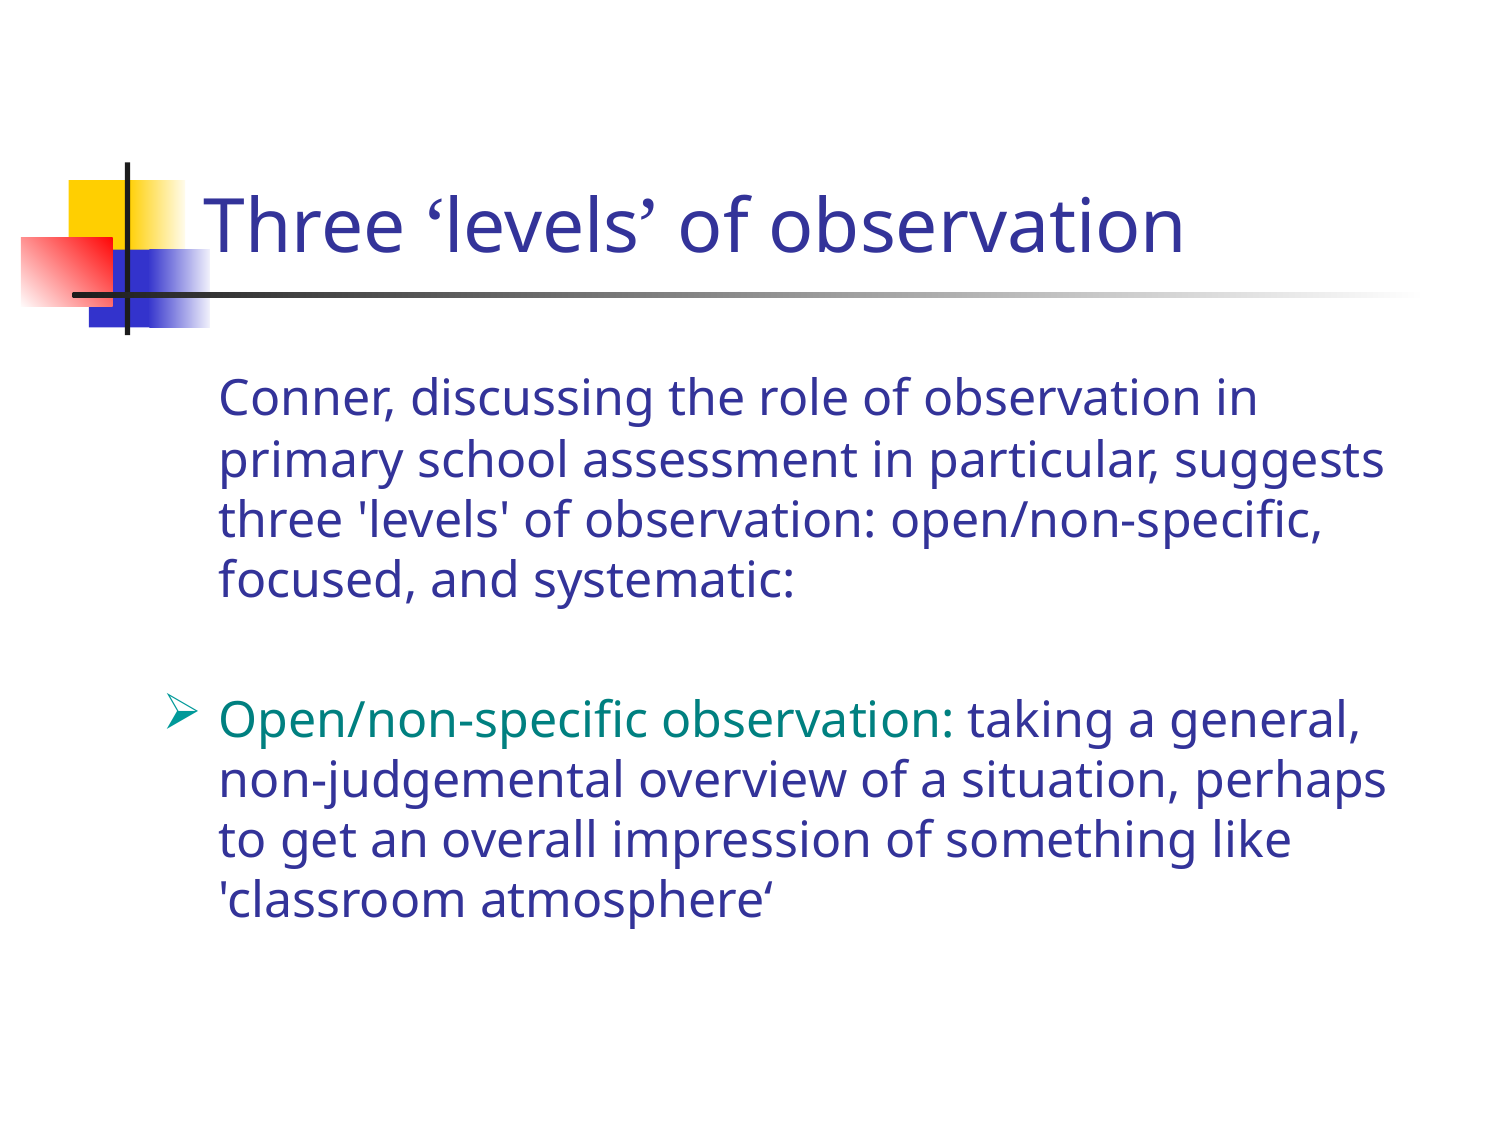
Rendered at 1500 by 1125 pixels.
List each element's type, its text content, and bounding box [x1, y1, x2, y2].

title Three ‘levels’ of observation [188, 35, 1468, 275]
list Conner, discussing the role of observation in primary school assessment in particular, suggests three 'levels' of observation: open/non-specific, focused, and systematic: Open/non-specific observation: taking a general, non-judgemental overview of a situation, perhaps to get an overall impression of something like 'classroom atmosphere‘ [147, 350, 1423, 1083]
